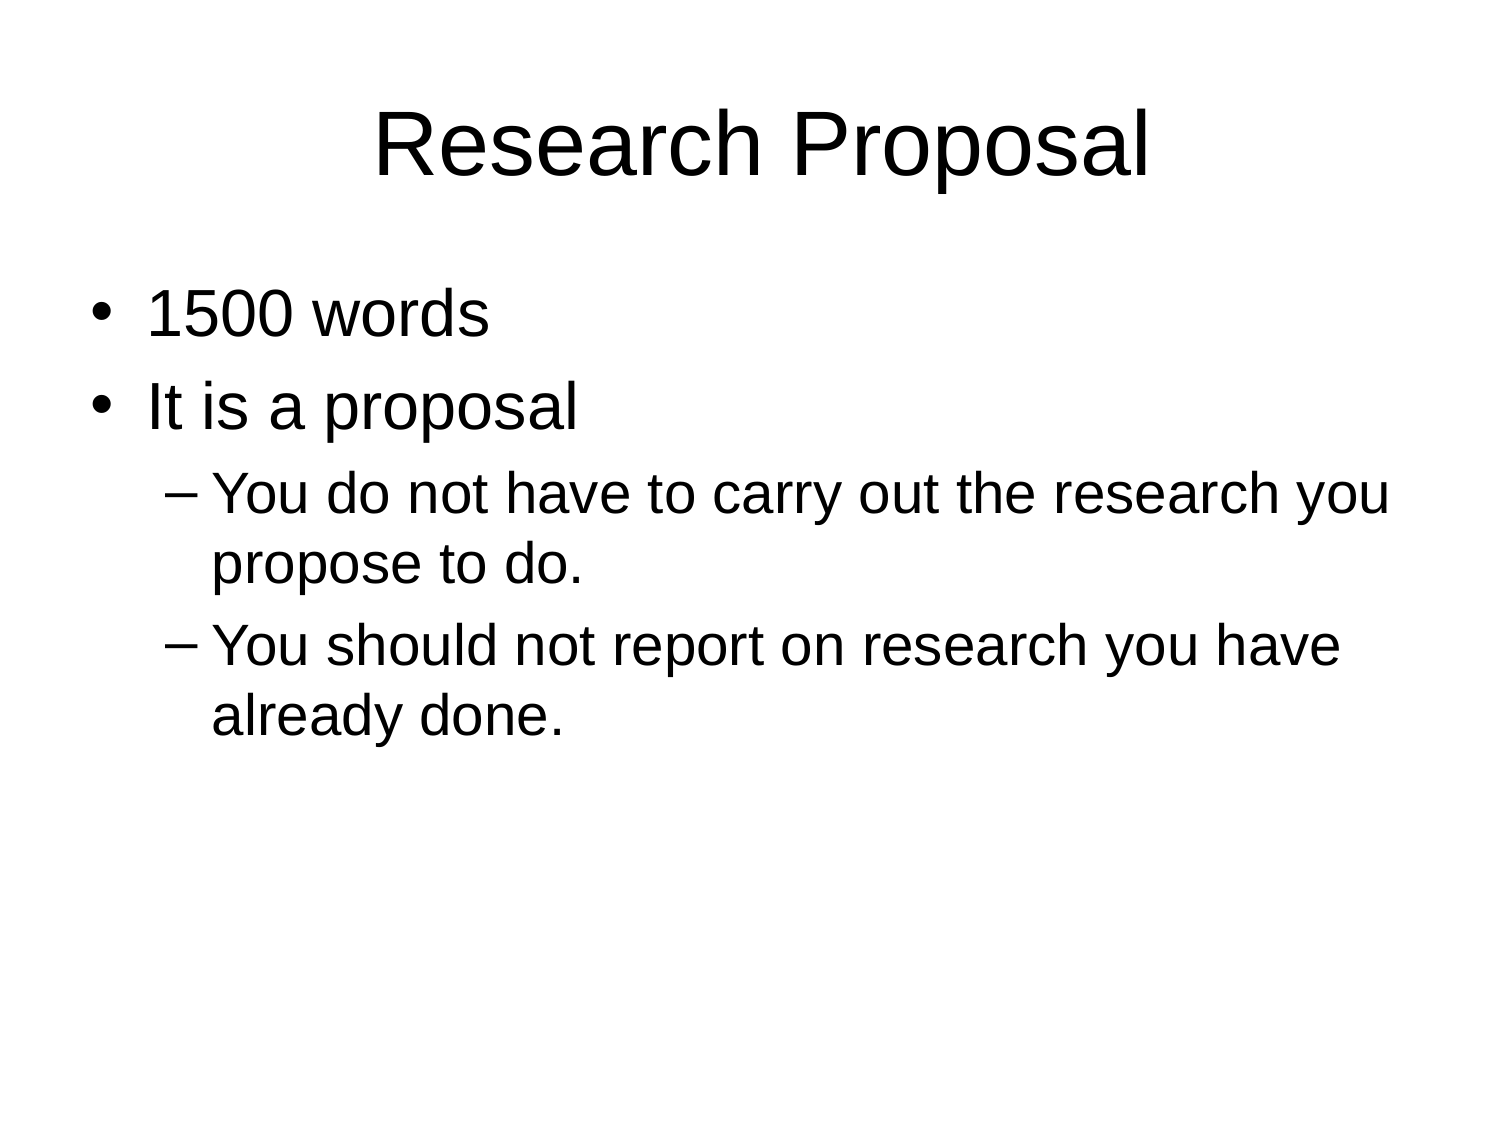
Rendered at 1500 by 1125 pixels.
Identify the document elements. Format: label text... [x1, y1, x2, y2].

title Research Proposal [75, 45, 1425, 233]
list 1500 words It is a proposal You do not have to carry out the research you propose to do. You should not report on research you have already done. [75, 262, 1425, 1005]
